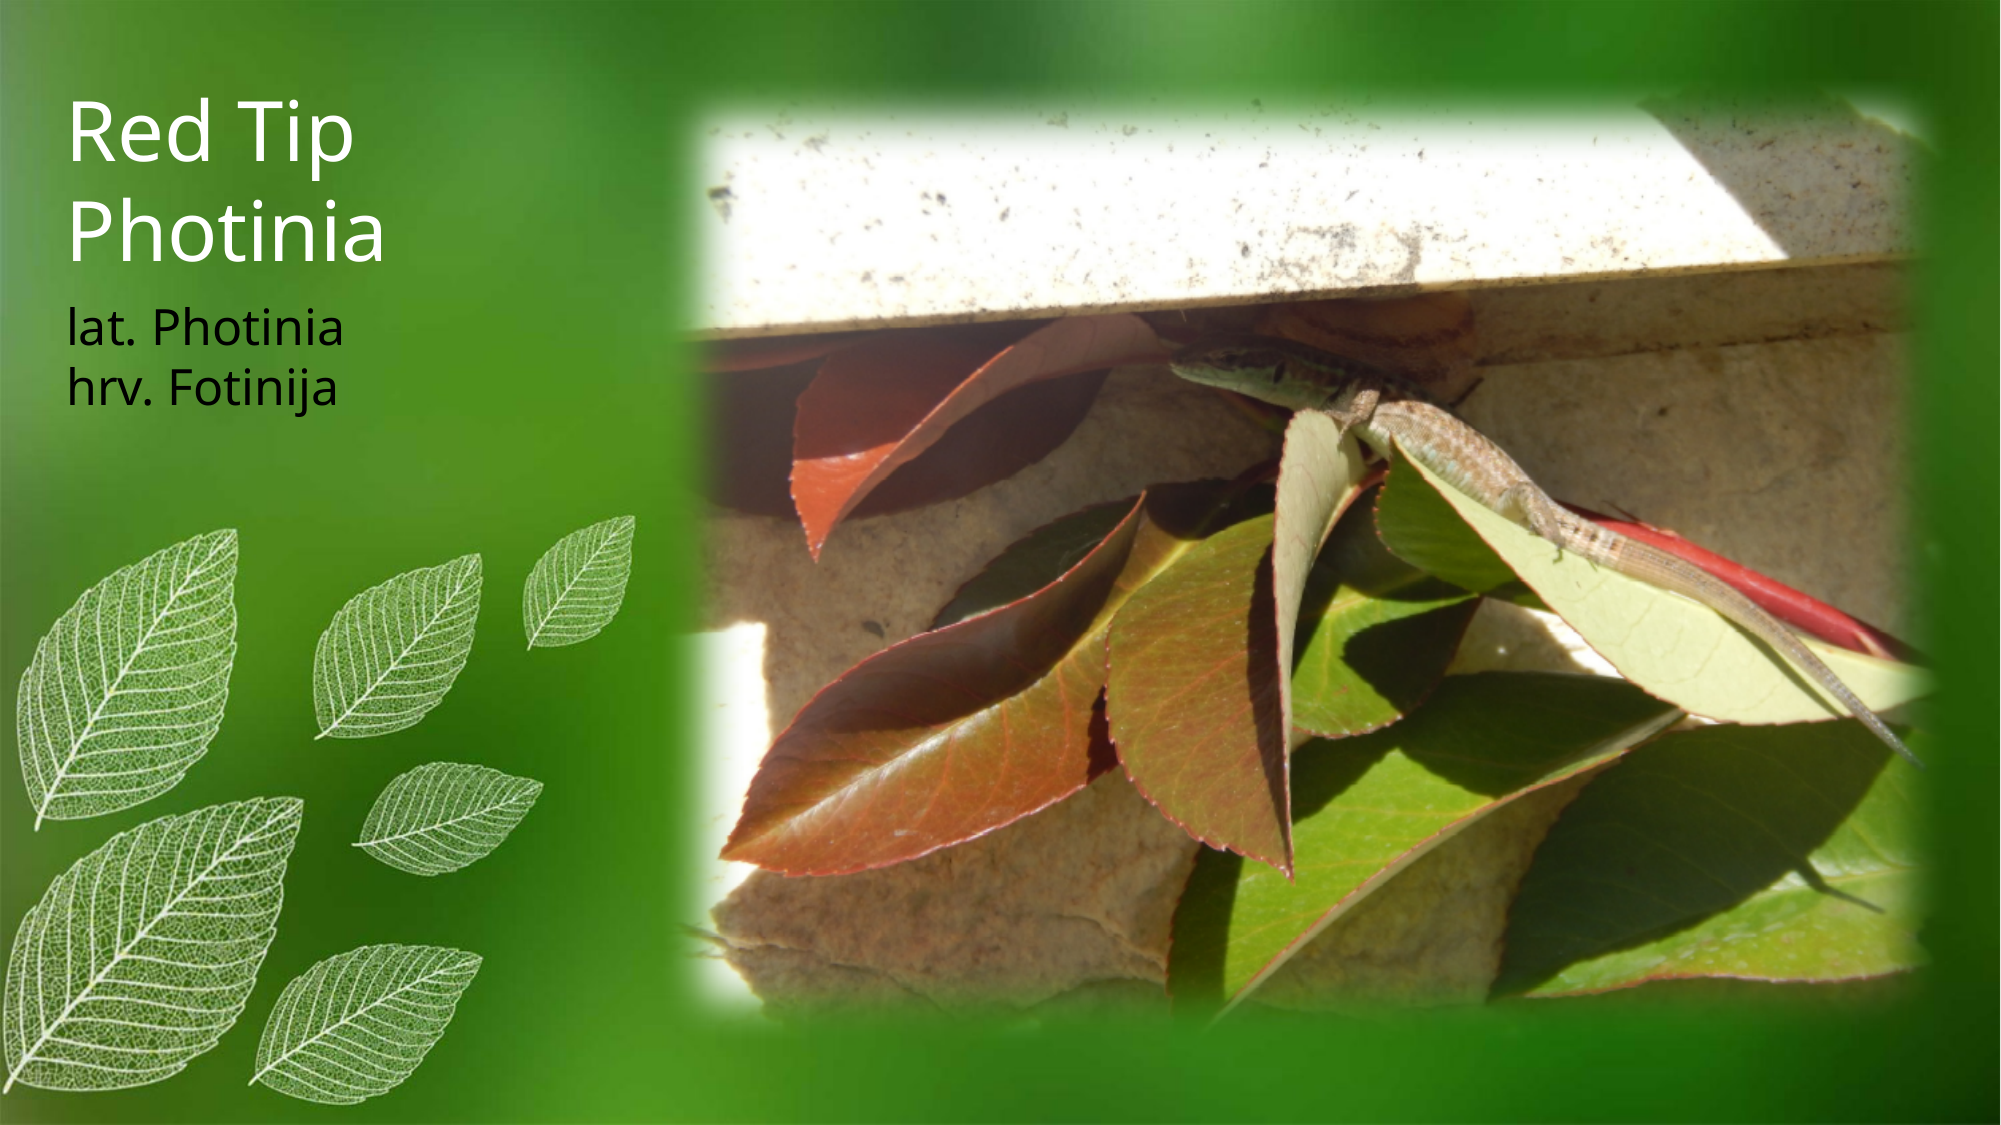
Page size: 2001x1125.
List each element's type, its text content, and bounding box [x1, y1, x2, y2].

picture [0, 0, 2001, 1125]
text_box lat. Photinia hrv. Fotinija [51, 288, 479, 423]
text_box Red Tip Photinia [51, 70, 570, 286]
